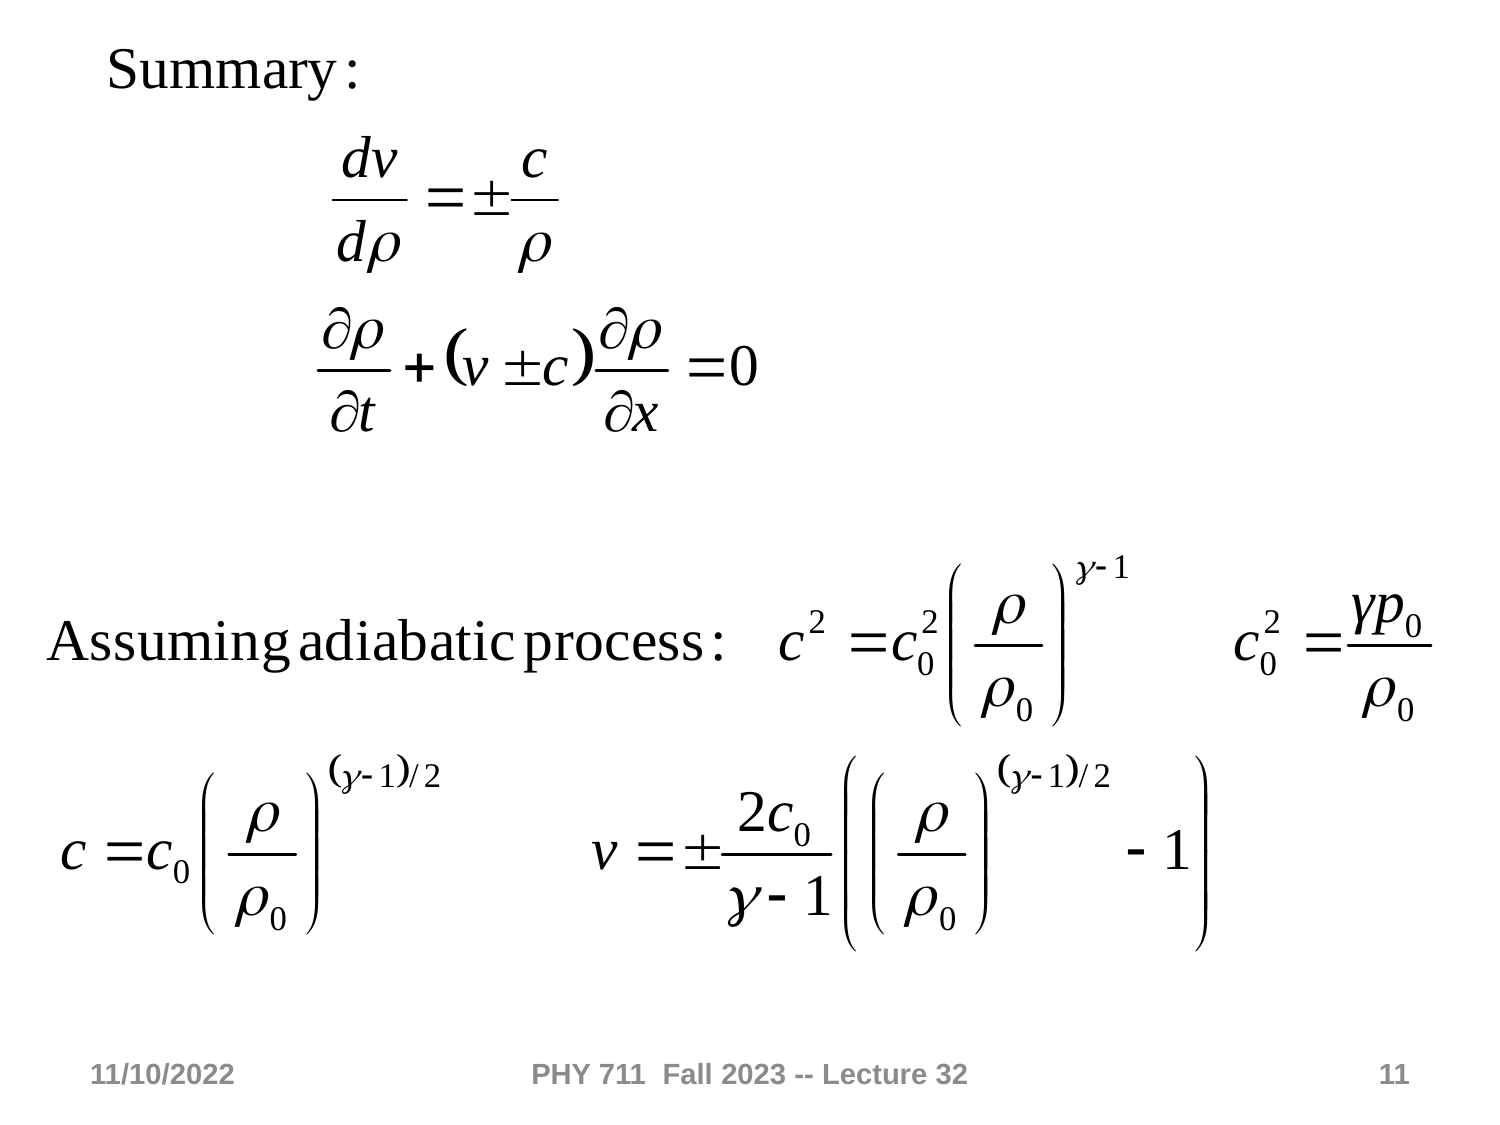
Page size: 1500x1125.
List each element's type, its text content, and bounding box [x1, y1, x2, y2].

slide_number 11 [1074, 1042, 1425, 1103]
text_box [37, 540, 1470, 965]
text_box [99, 37, 769, 448]
footer PHY 711 Fall 2023 -- Lecture 32 [512, 1042, 988, 1103]
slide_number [75, 1042, 425, 1103]
